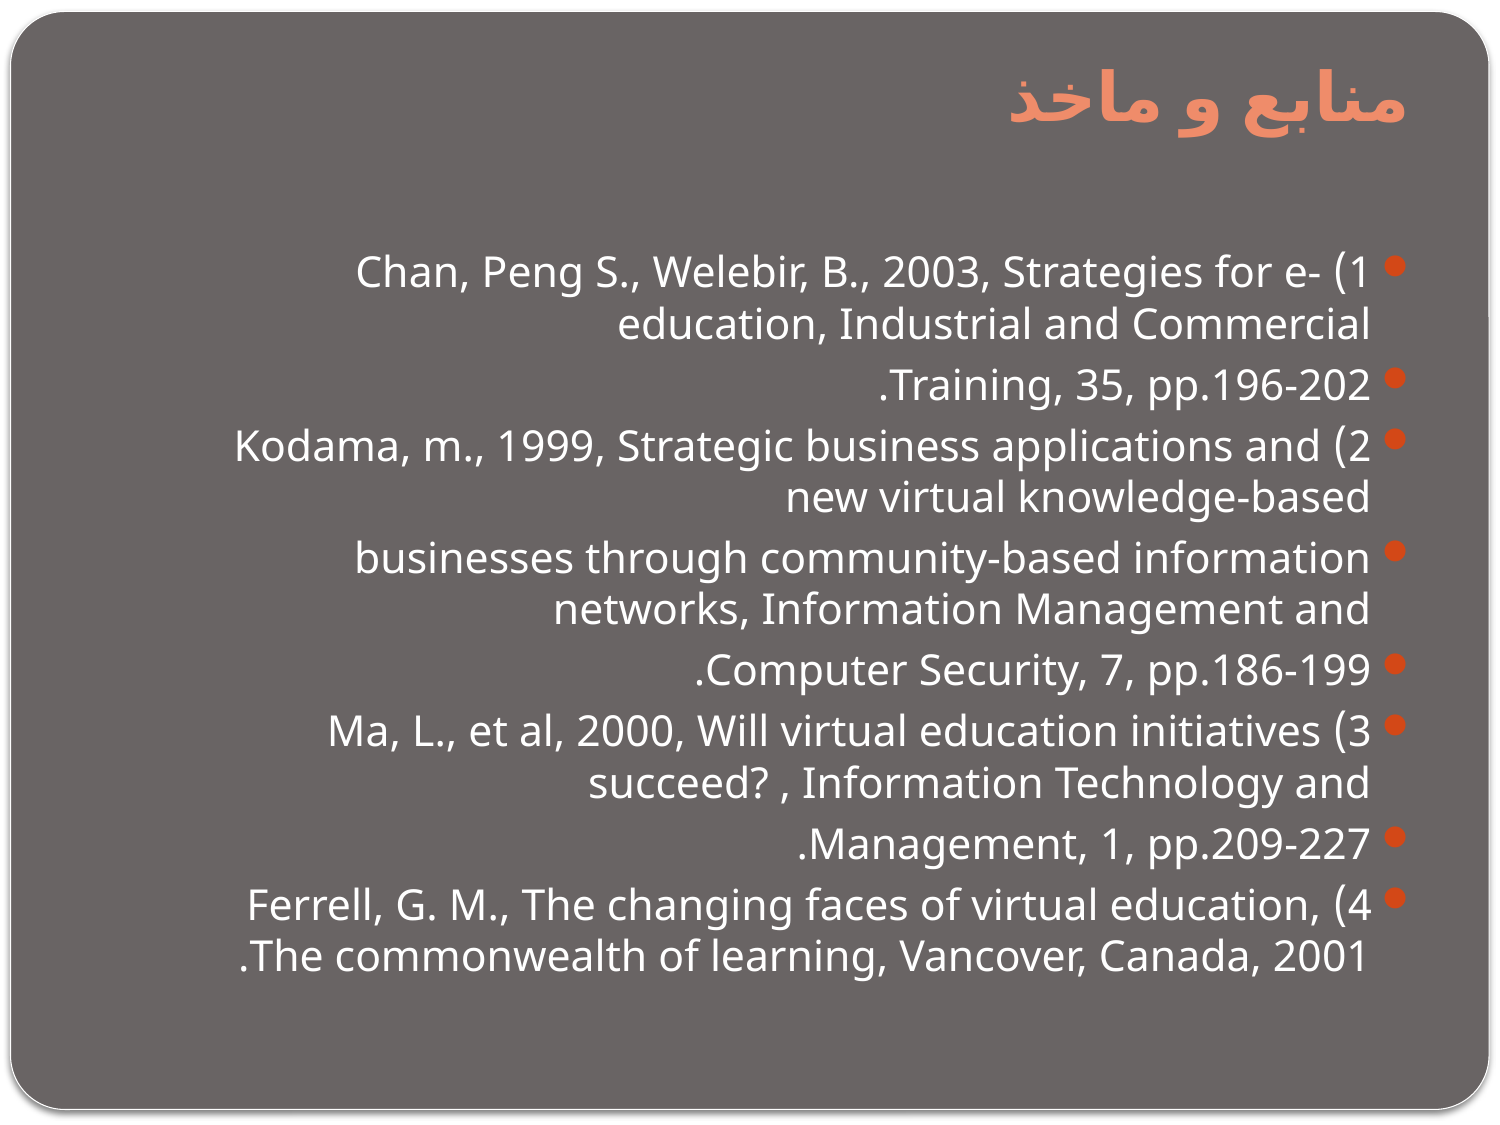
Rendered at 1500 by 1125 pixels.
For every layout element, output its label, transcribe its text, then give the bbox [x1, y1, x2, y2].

list 1) Chan, Peng S., Welebir, B., 2003, Strategies for e-education, Industrial and Commercial Training, 35, pp.196-202. 2) Kodama, m., 1999, Strategic business applications and new virtual knowledge-based businesses through community-based information networks, Information Management and Computer Security, 7, pp.186-199. 3) Ma, L., et al, 2000, Will virtual education initiatives succeed? , Information Technology and Management, 1, pp.209-227. 4) Ferrell, G. M., The changing faces of virtual education, The commonwealth of learning, Vancover, Canada, 2001. [150, 237, 1425, 988]
title منابع و ماخذ [150, 45, 1425, 233]
